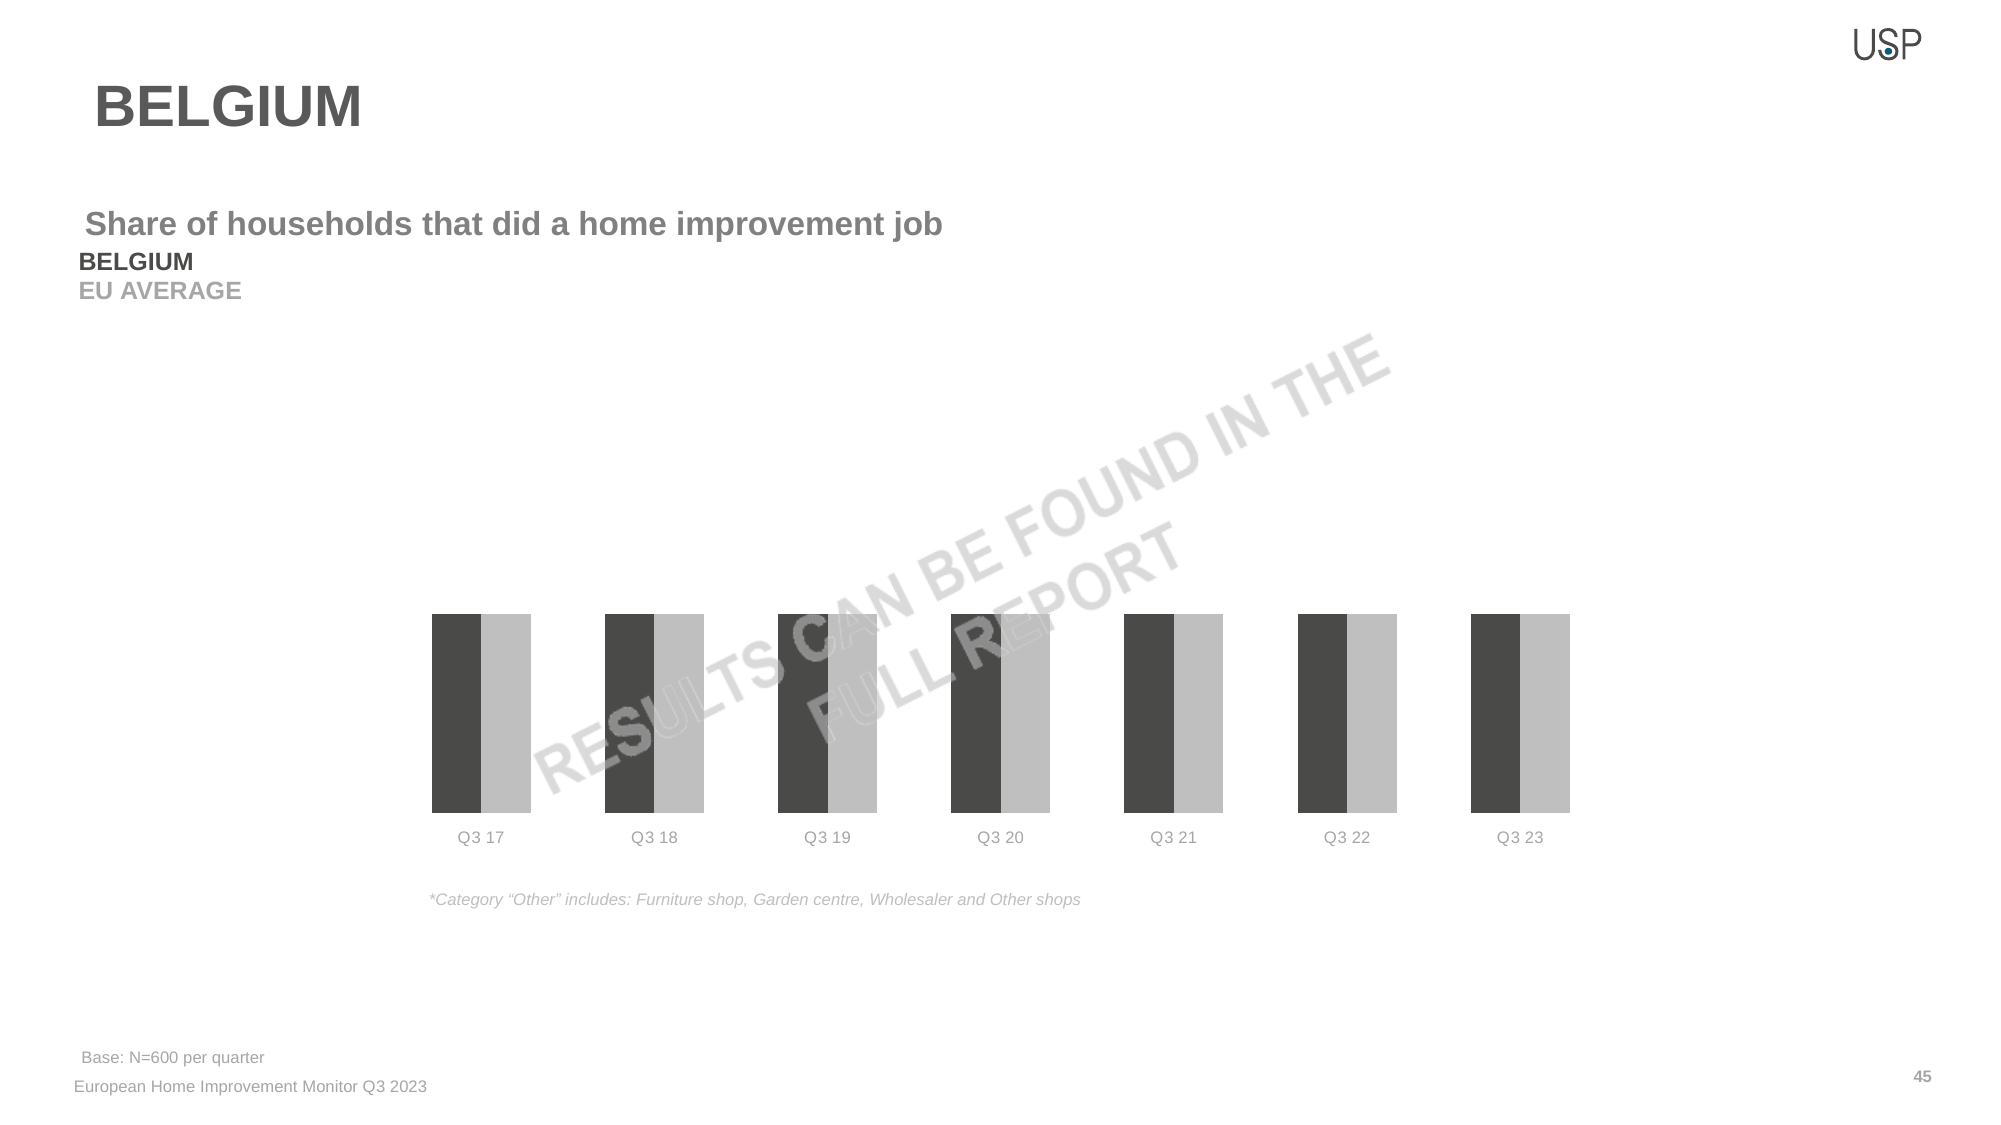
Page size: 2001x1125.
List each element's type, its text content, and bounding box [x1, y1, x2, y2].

text_box BELGIUM [79, 60, 1922, 149]
text_box Base: N=600 per quarter [63, 1030, 313, 1084]
chart [382, 309, 1618, 959]
text_box Share of households that did a home improvement job [70, 199, 960, 251]
text_box BELGIUM EU AVERAGE [63, 237, 339, 343]
picture [498, 528, 1455, 668]
